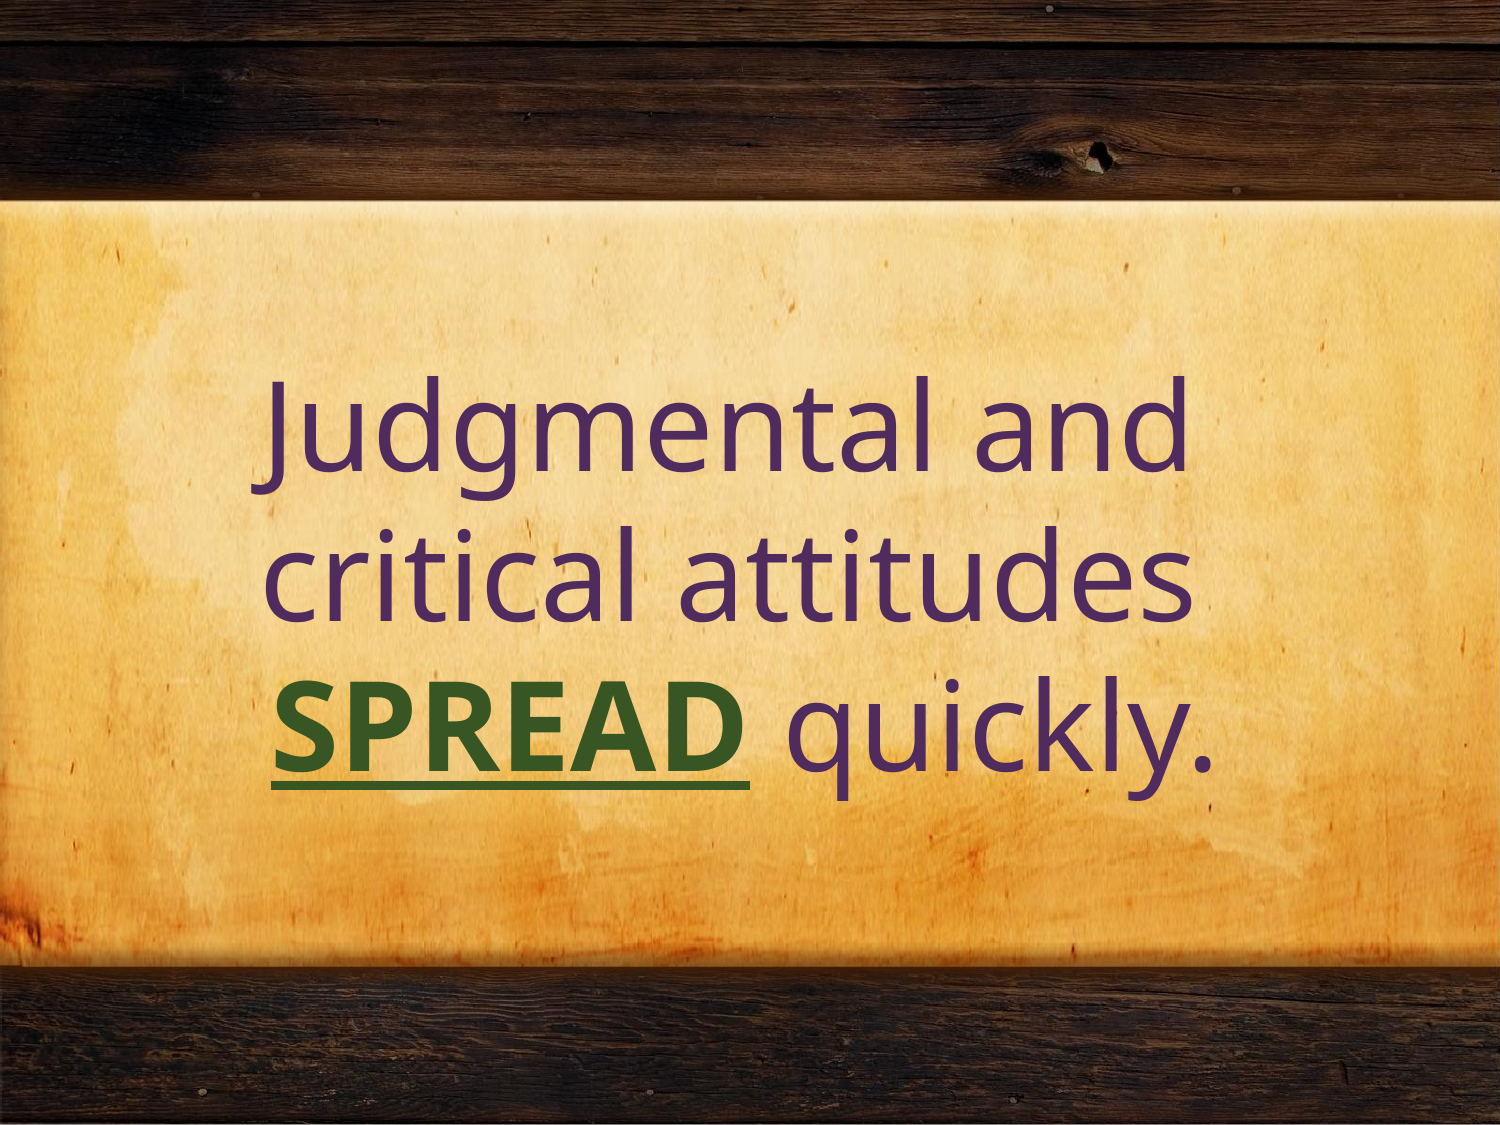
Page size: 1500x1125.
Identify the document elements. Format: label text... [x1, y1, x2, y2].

picture [0, 0, 1500, 1125]
text_box Judgmental and critical attitudes SPREAD quickly. [32, 339, 1459, 804]
